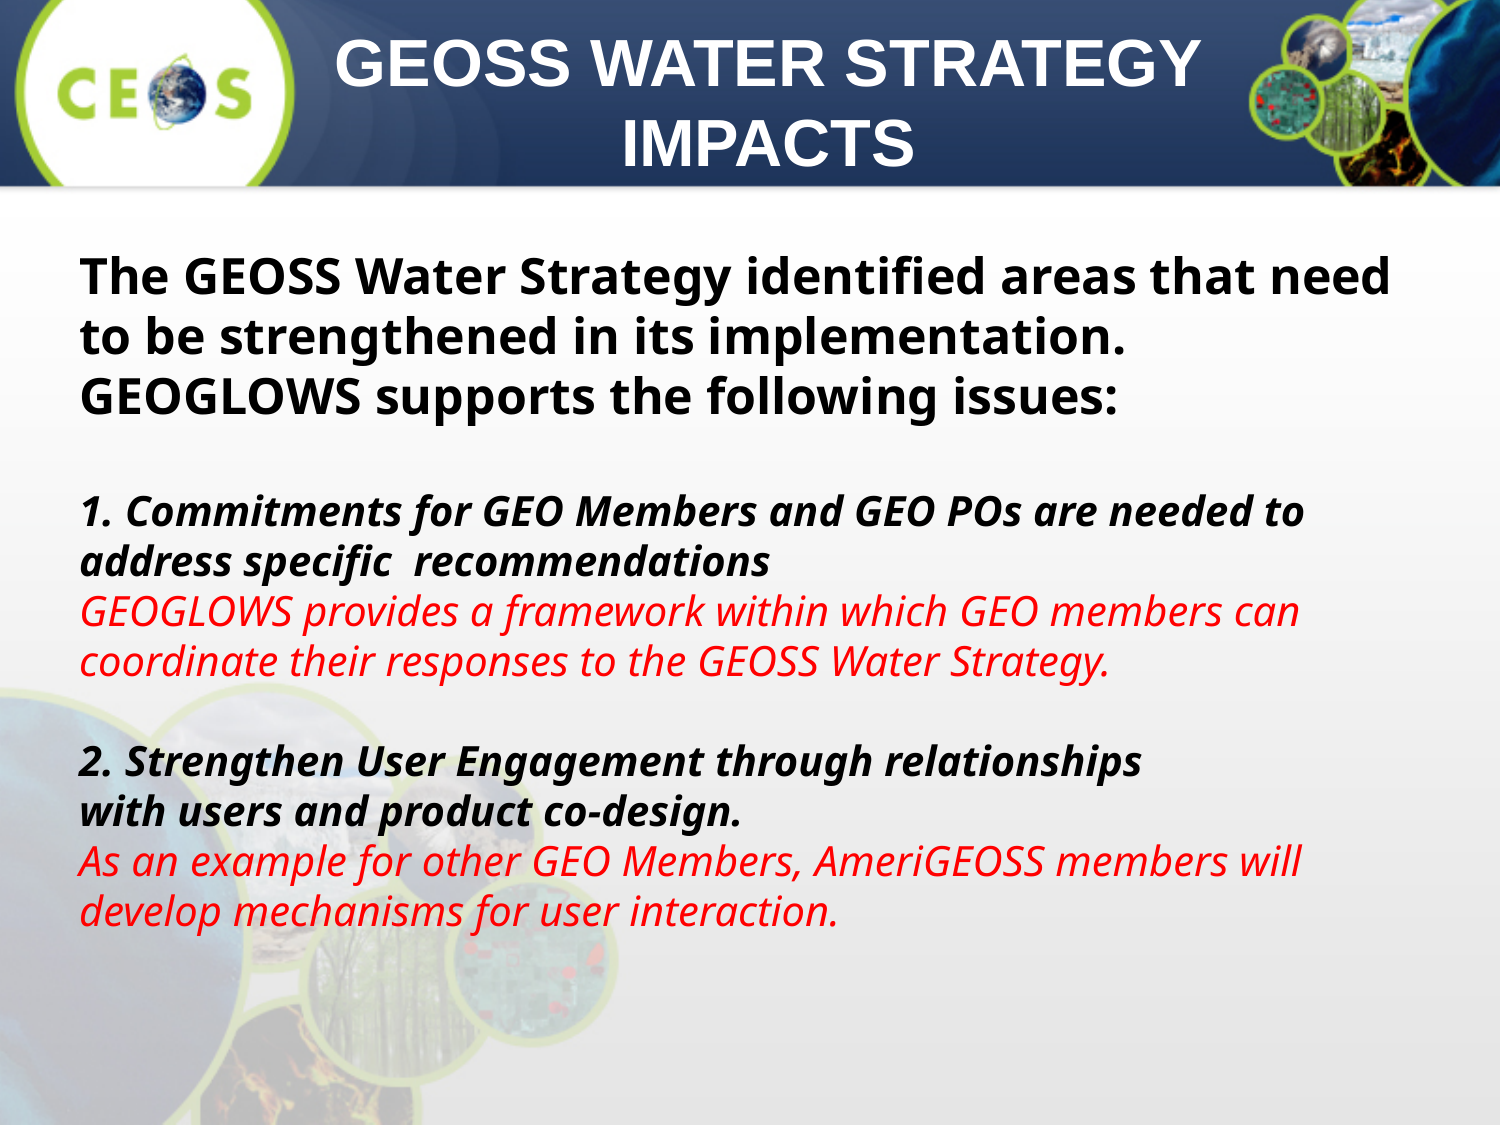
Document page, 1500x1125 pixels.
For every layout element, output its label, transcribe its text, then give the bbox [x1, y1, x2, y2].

picture [0, 0, 1500, 1125]
text_box The GEOSS Water Strategy identified areas that need to be strengthened in its implementation. GEOGLOWS supports the following issues: 1. Commitments for GEO Members and GEO POs are needed to address specific recommendations GEOGLOWS provides a framework within which GEO members can coordinate their responses to the GEOSS Water Strategy. 2. Strengthen User Engagement through relationships with users and product co-design. As an example for other GEO Members, AmeriGEOSS members will develop mechanisms for user interaction. [64, 237, 1448, 1061]
text_box GEOSS WATER STRATEGY IMPACTS [312, 12, 1225, 163]
